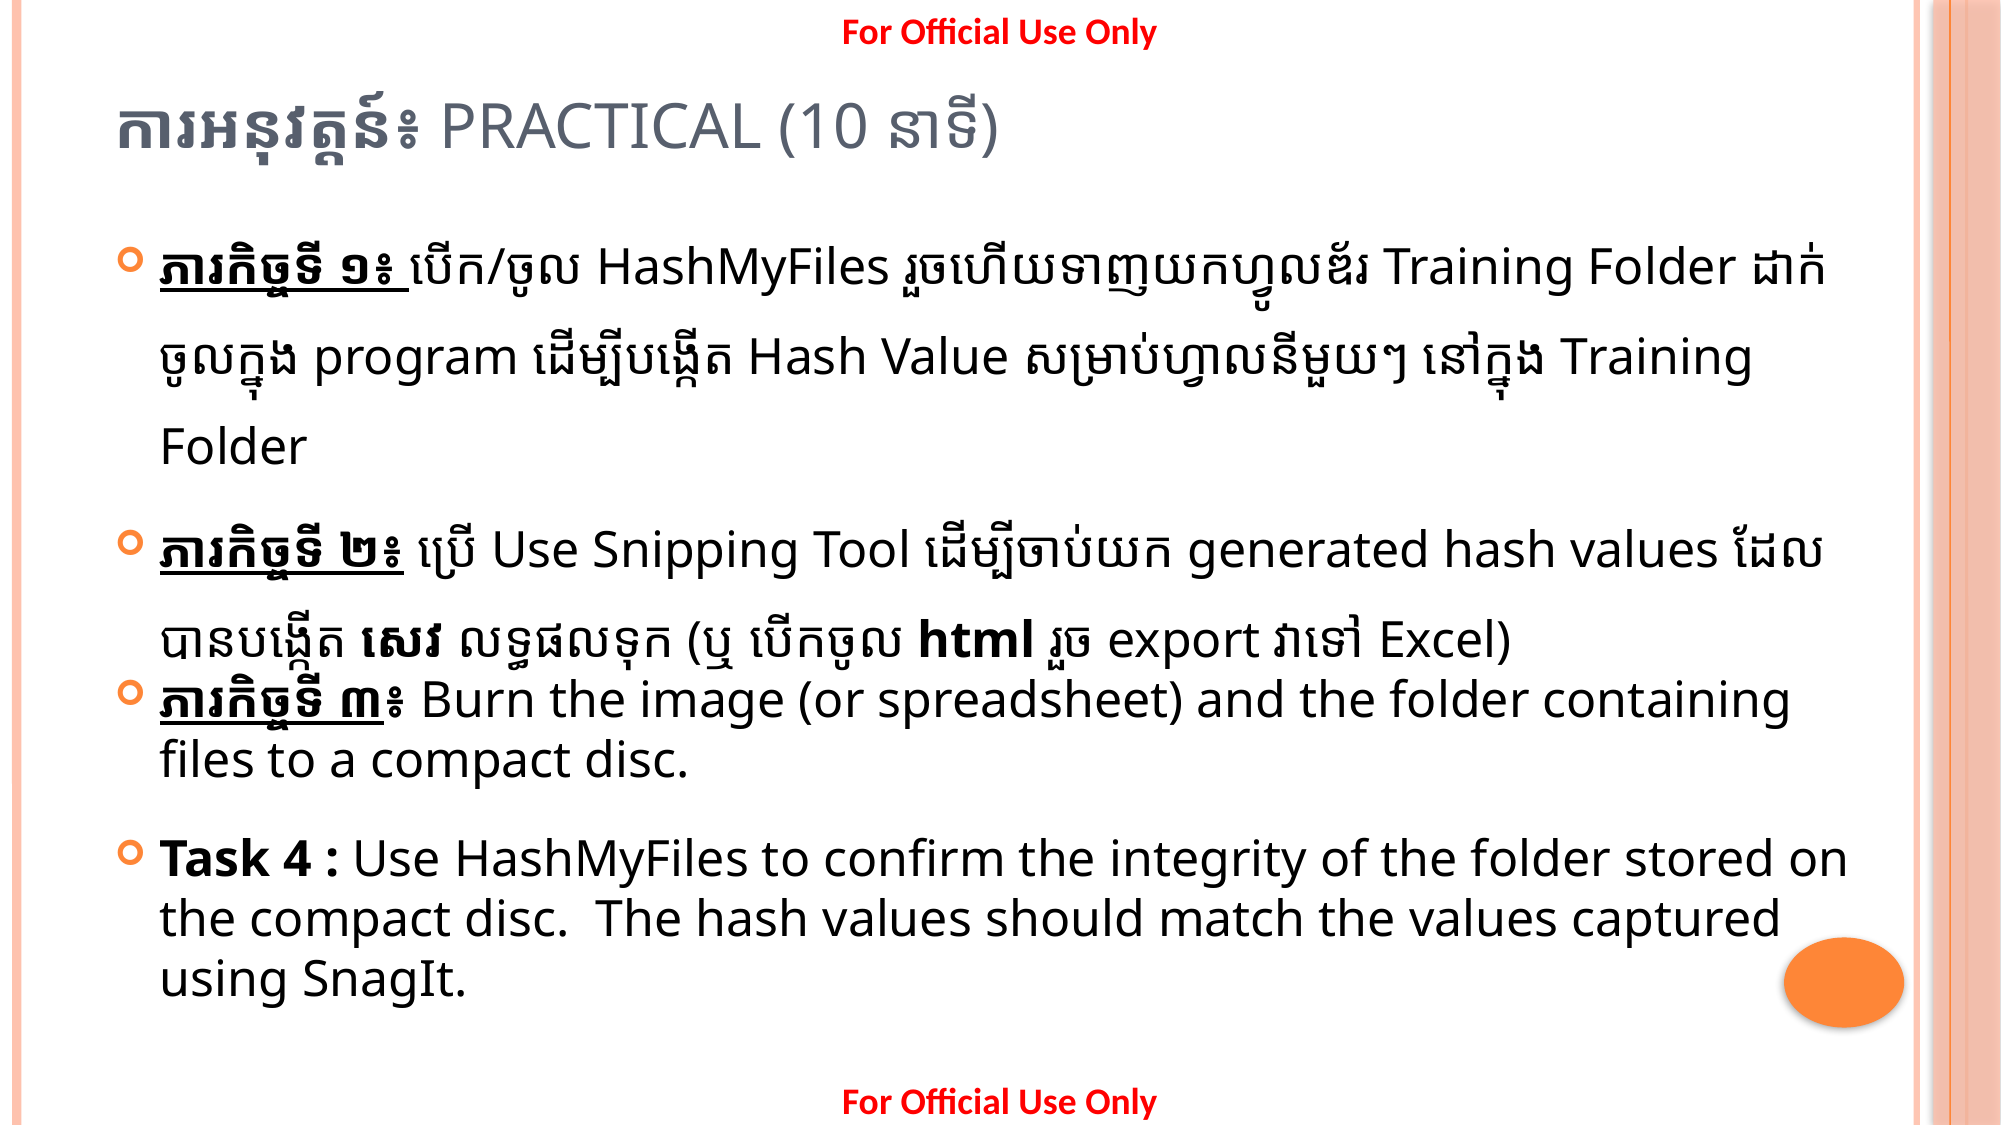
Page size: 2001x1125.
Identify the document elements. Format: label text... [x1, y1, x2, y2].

title ការអនុវត្តន៍៖ ​PRACTICAL (10 នាទី) [99, 45, 1734, 169]
list ភារកិច្ចទី ១៖ បើក/ចូល HashMyFiles រួចហើយទាញយកហ្វូលឌ័រ Training Folder ដាក់ចូលក្នុង program ដើម្បីបង្កើត Hash Value សម្រាប់ហ្វាលនីមួយៗ នៅក្នុង Training Folder ភារកិច្ចទី ២៖ ប្រើ Use Snipping Tool ដើម្បីចាប់យក​ generated hash values ដែលបានបង្កើត សេវ លទ្ធផលទុក (ឬ បើកចូល html រួច export វាទៅ Excel) ភារកិច្ចទី ៣៖ Burn the image (or spreadsheet) and the folder containing files to a compact disc. Task 4 : Use HashMyFiles to confirm the integrity of the folder stored on the compact disc. The hash values should match the values captured using SnagIt. [99, 196, 1875, 1006]
